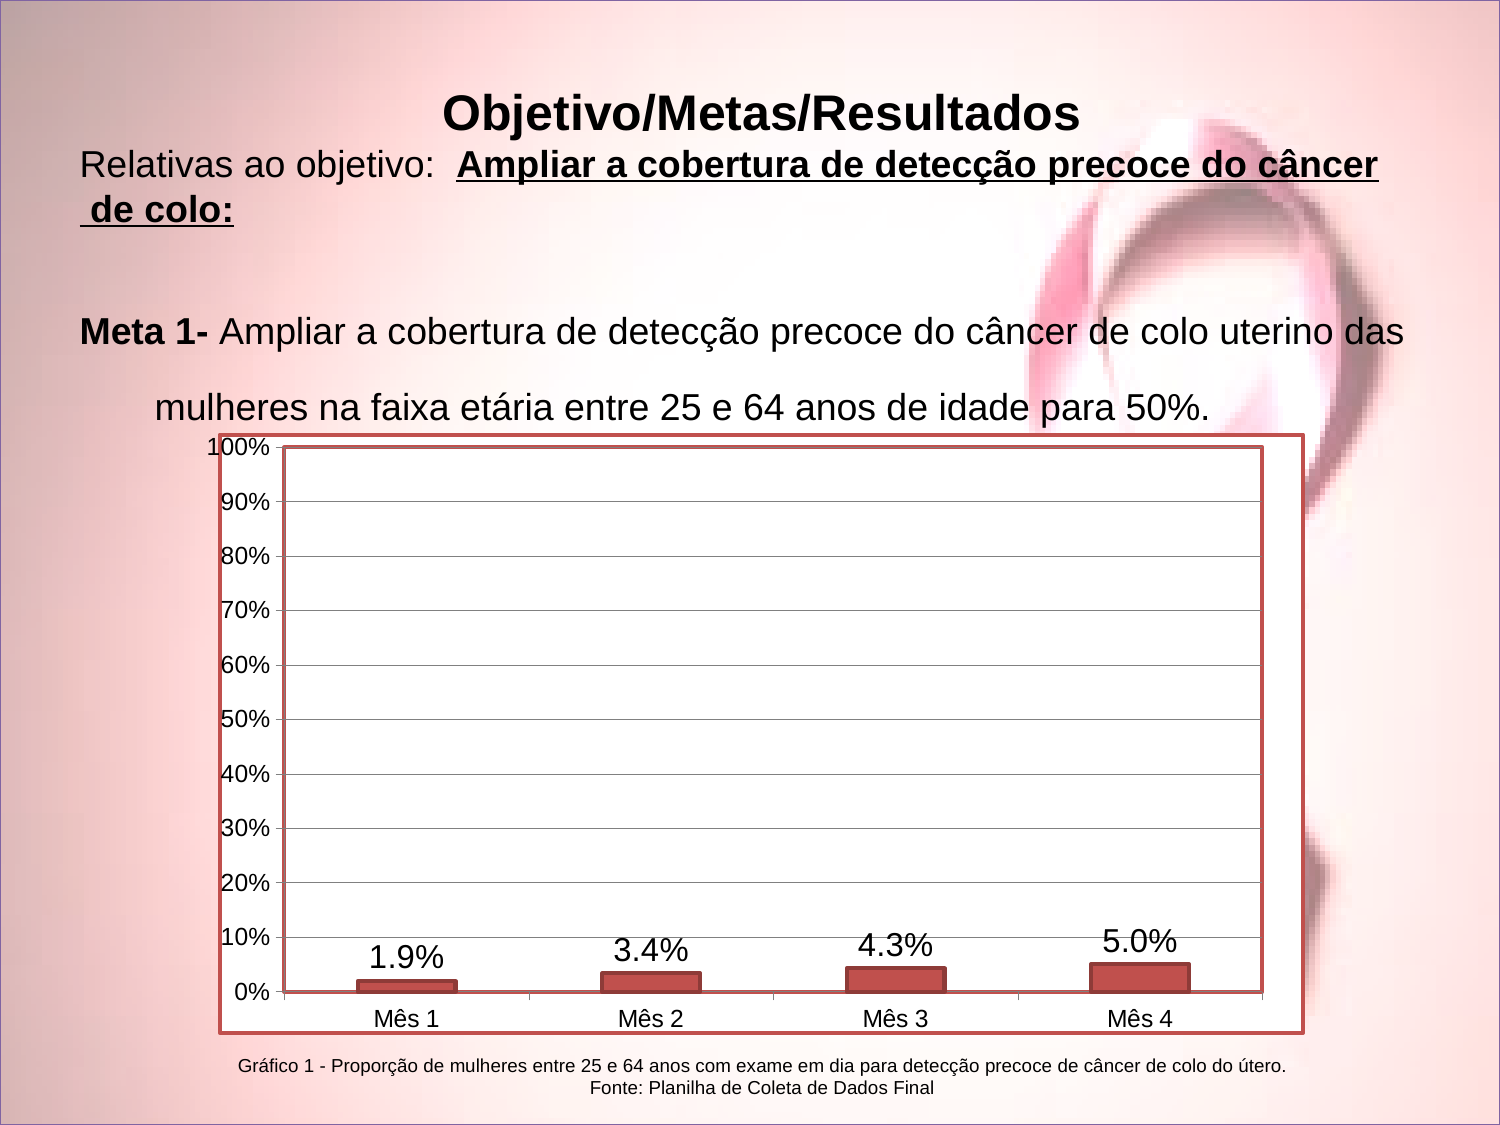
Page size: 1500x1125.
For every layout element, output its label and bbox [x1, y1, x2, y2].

picture [0, 0, 1500, 1125]
chart [206, 432, 1306, 1036]
